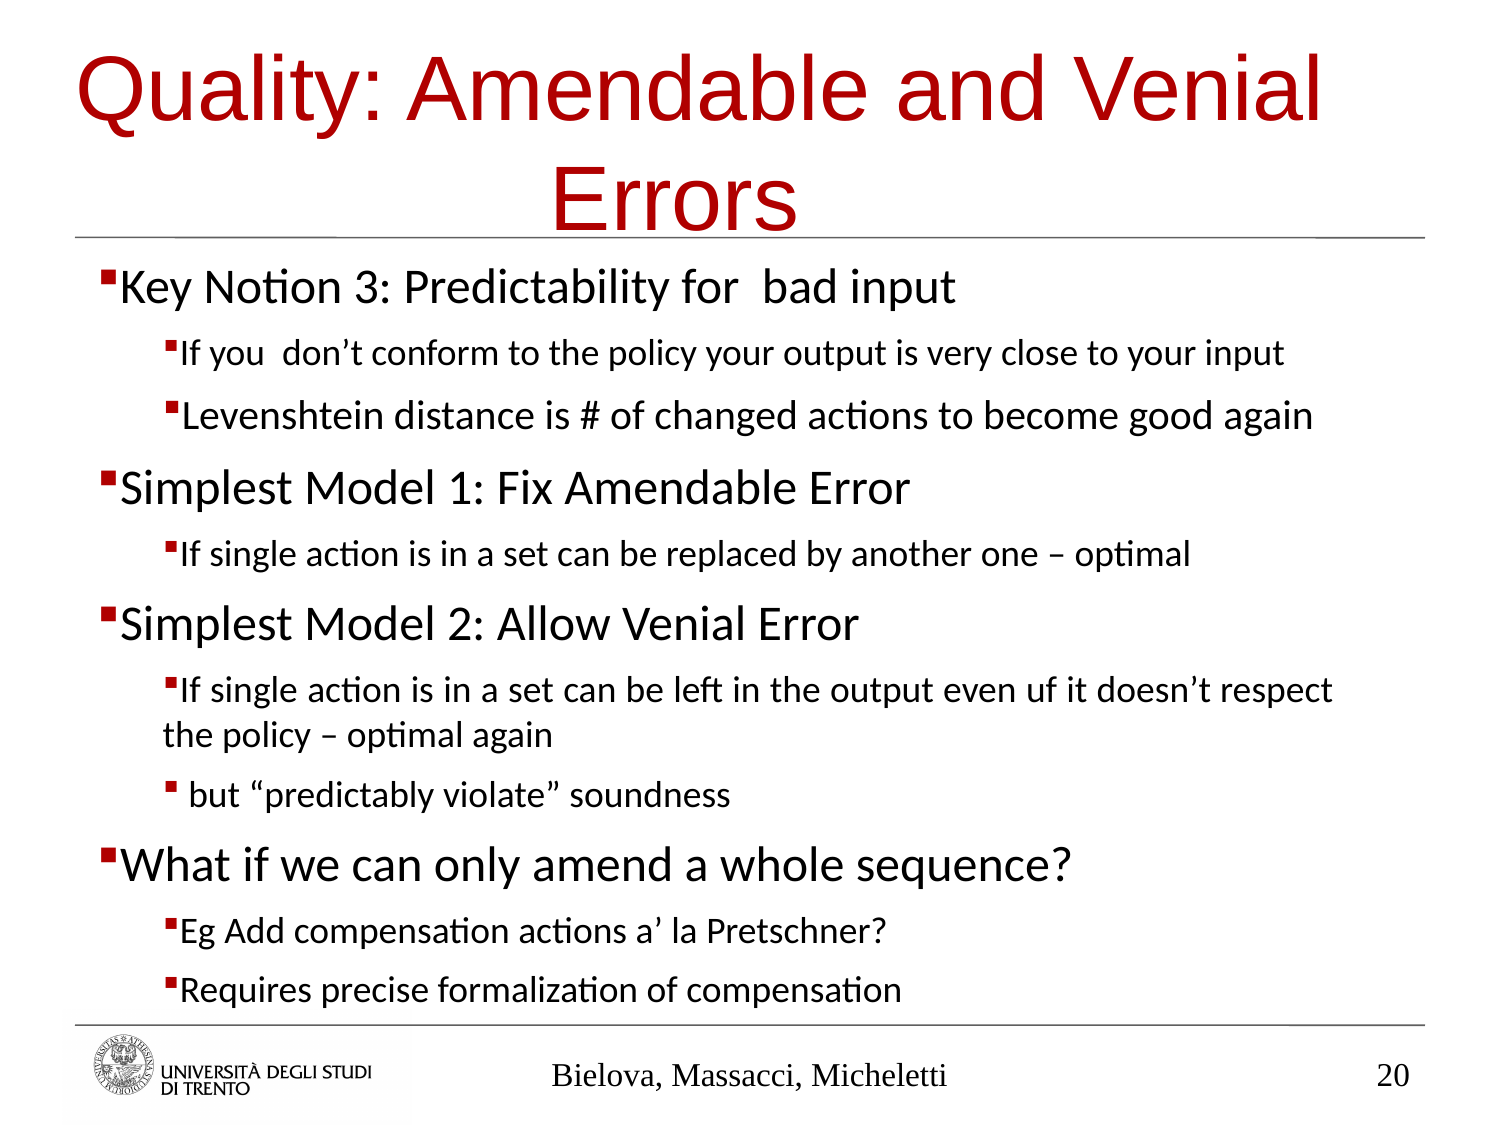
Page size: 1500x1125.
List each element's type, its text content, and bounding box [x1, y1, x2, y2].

list Key Notion 3: Predictability for bad input If you don’t conform to the policy your output is very close to your input Levenshtein distance is # of changed actions to become good again Simplest Model 1: Fix Amendable Error If single action is in a set can be replaced by another one – optimal Simplest Model 2: Allow Venial Error If single action is in a set can be left in the output even uf it doesn’t respect the policy – optimal again but “predictably violate” soundness What if we can only amend a whole sequence? Eg Add compensation actions a’ la Pretschner? Requires precise formalization of compensation [82, 246, 1350, 1020]
text_box [1074, 1042, 1426, 1103]
title Quality: Amendable and Venial Errors [0, 21, 1350, 257]
text_box [512, 1042, 988, 1103]
